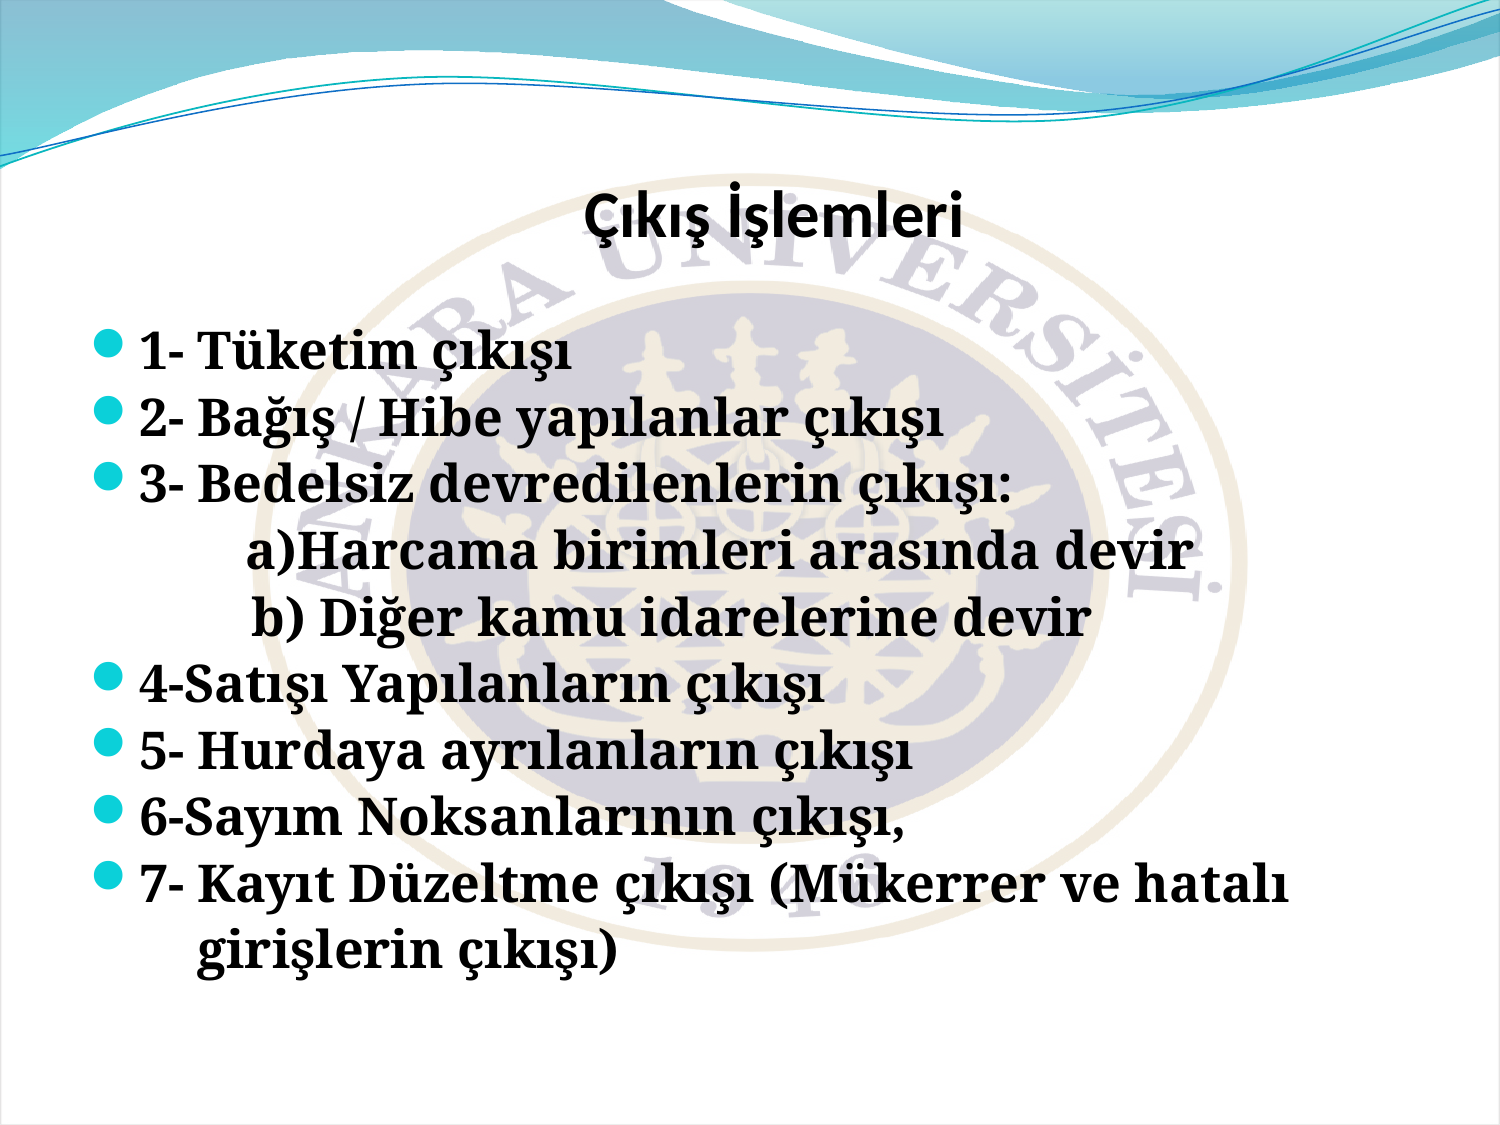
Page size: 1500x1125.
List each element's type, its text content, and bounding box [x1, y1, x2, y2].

list 1- Tüketim çıkışı 2- Bağış / Hibe yapılanlar çıkışı 3- Bedelsiz devredilenlerin çıkışı: a)Harcama birimleri arasında devir b) Diğer kamu idarelerine devir 4-Satışı Yapılanların çıkışı 5- Hurdaya ayrılanların çıkışı 6-Sayım Noksanlarının çıkışı, 7- Kayıt Düzeltme çıkışı (Mükerrer ve hatalı girişlerin çıkışı) [75, 317, 1425, 1038]
text_box Çıkış İşlemleri [99, 113, 1450, 302]
